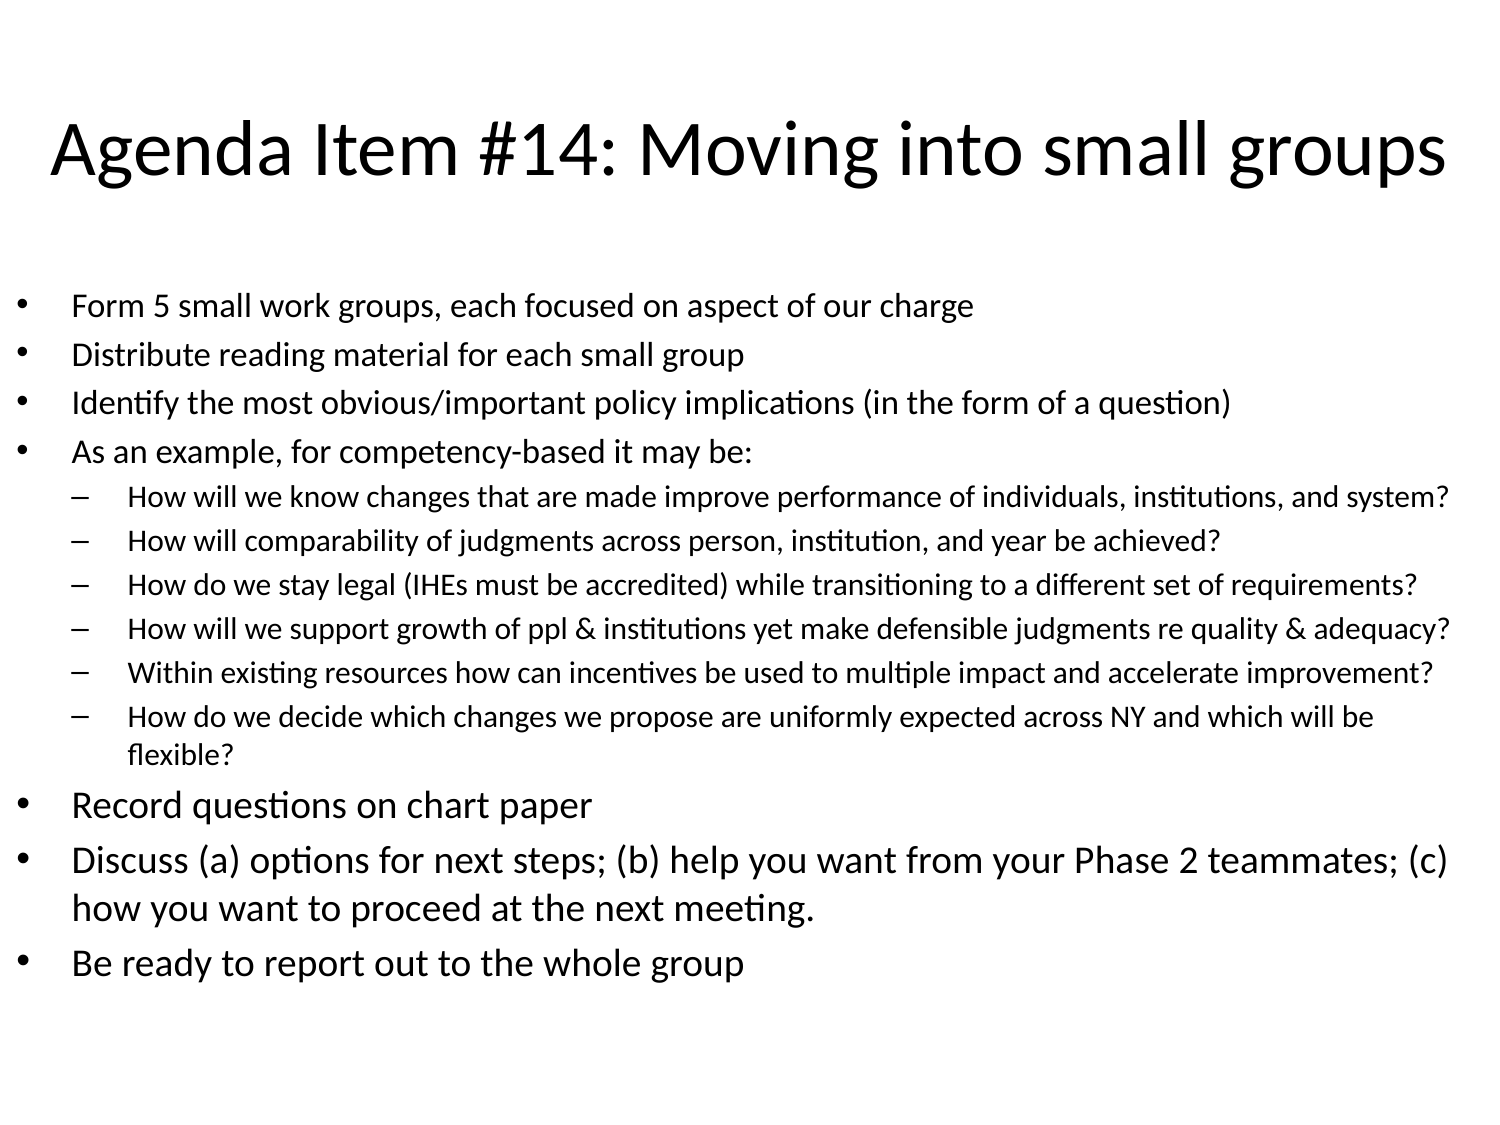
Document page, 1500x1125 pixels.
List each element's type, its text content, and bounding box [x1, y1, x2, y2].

list Form 5 small work groups, each focused on aspect of our charge Distribute reading material for each small group Identify the most obvious/important policy implications (in the form of a question) As an example, for competency-based it may be: How will we know changes that are made improve performance of individuals, institutions, and system? How will comparability of judgments across person, institution, and year be achieved? How do we stay legal (IHEs must be accredited) while transitioning to a different set of requirements? How will we support growth of ppl & institutions yet make defensible judgments re quality & adequacy? Within existing resources how can incentives be used to multiple impact and accelerate improvement? How do we decide which changes we propose are uniformly expected across NY and which will be flexible? Record questions on chart paper Discuss (a) options for next steps; (b) help you want from your Phase 2 teammates; (c) how you want to proceed at the next meeting. Be ready to report out to the whole group [1, 275, 1500, 1113]
title Agenda Item #14: Moving into small groups [0, 50, 1500, 238]
